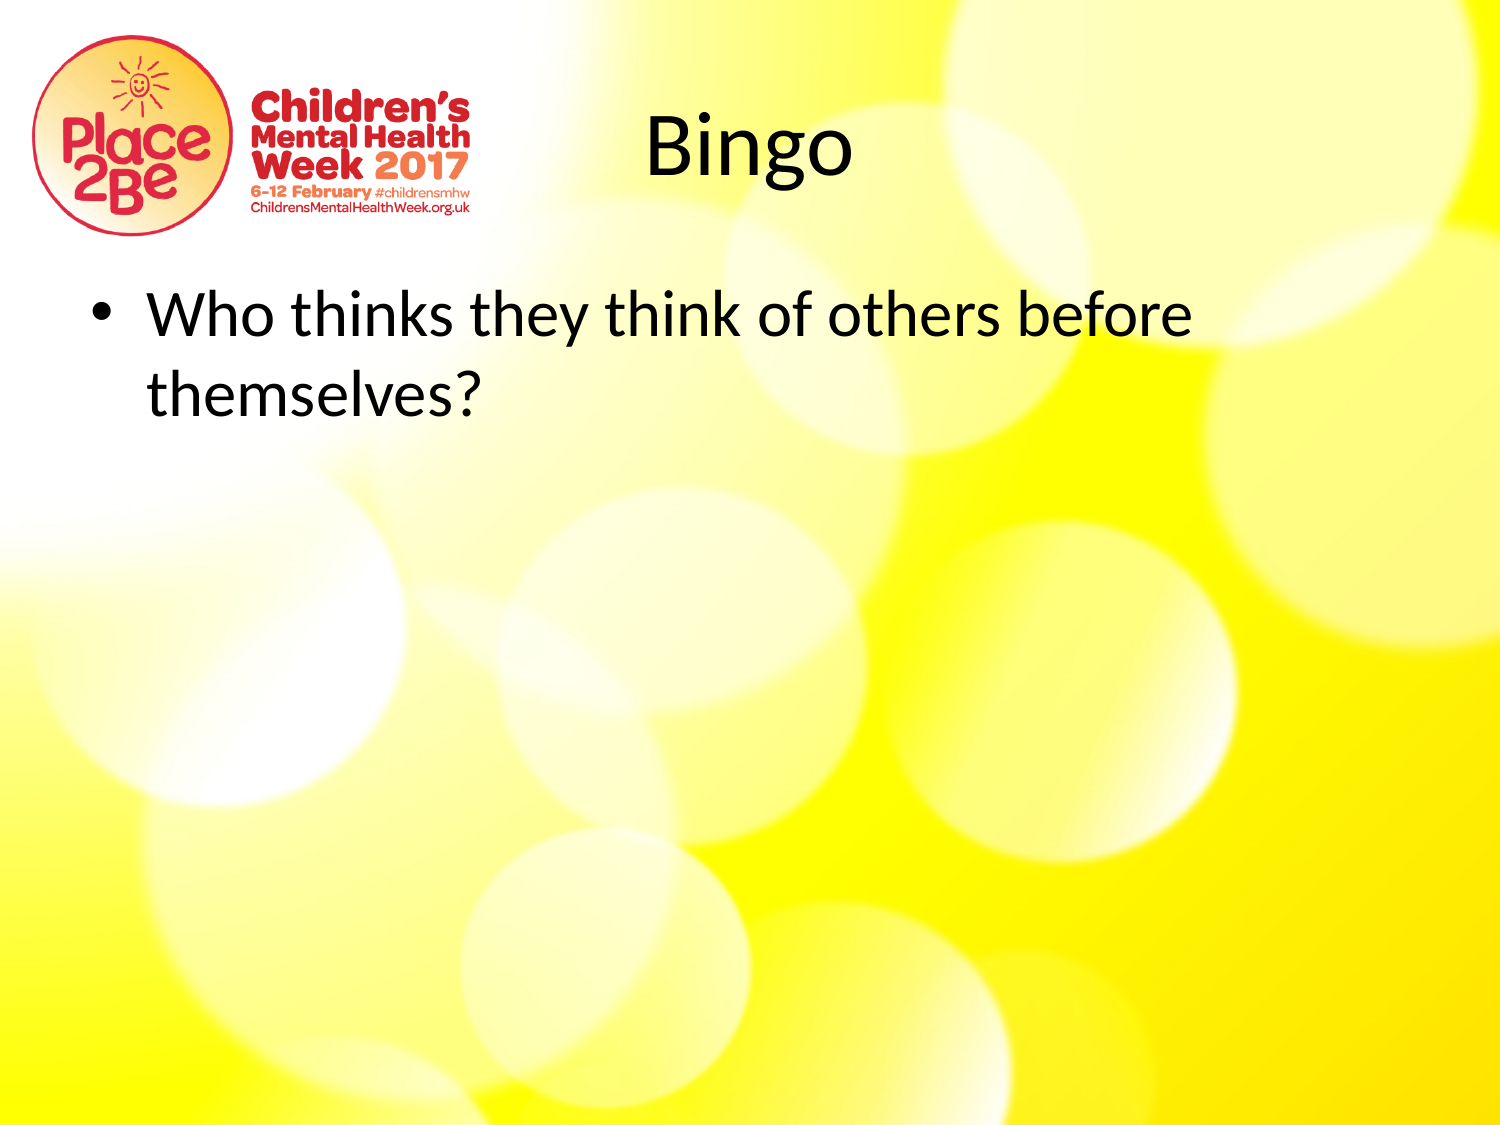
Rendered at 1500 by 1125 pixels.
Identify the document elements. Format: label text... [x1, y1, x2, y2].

picture [0, 0, 1500, 1125]
list Who thinks they think of others before themselves? [75, 262, 1425, 1005]
title Bingo [75, 45, 1425, 233]
